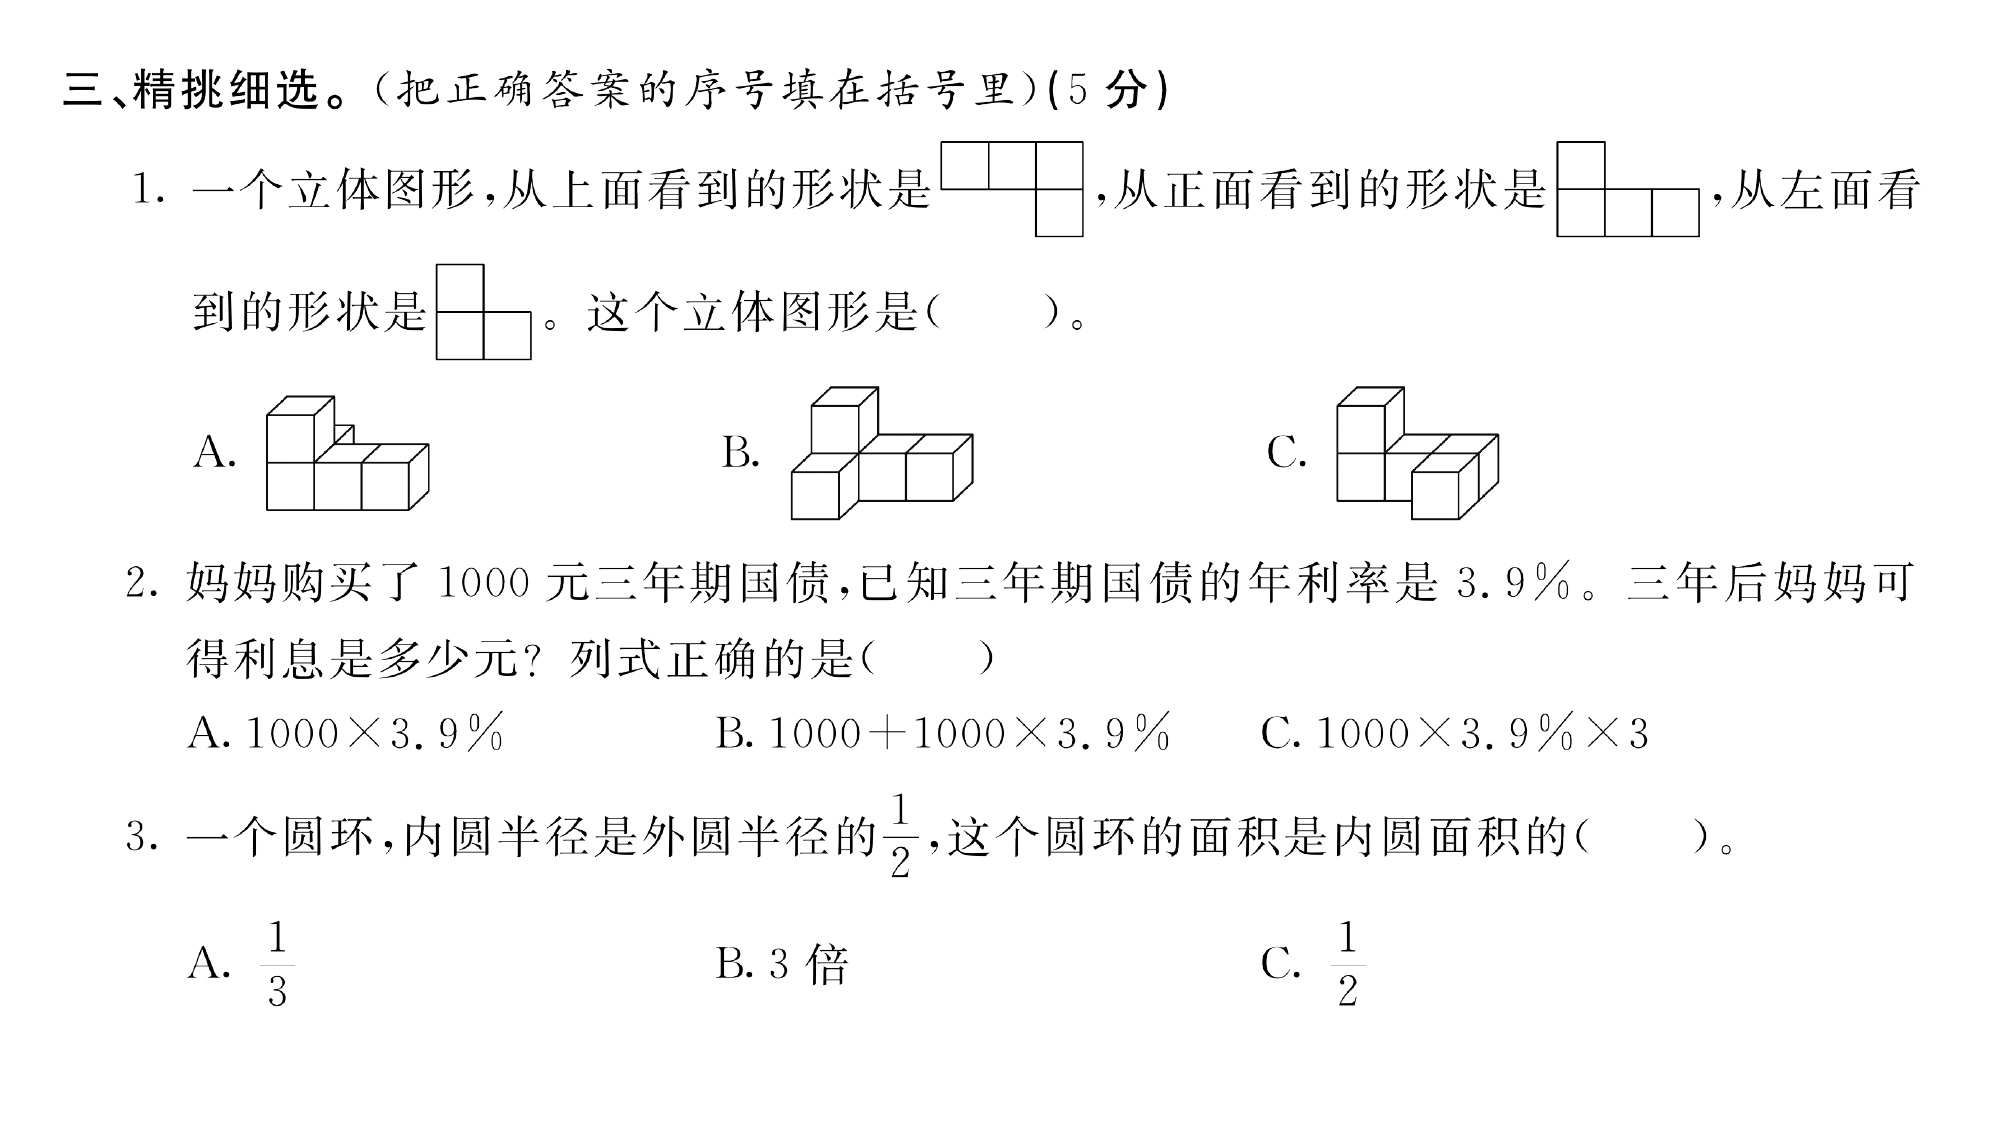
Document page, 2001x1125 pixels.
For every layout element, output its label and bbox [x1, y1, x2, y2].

picture [58, 58, 1949, 533]
picture [122, 544, 2000, 1037]
